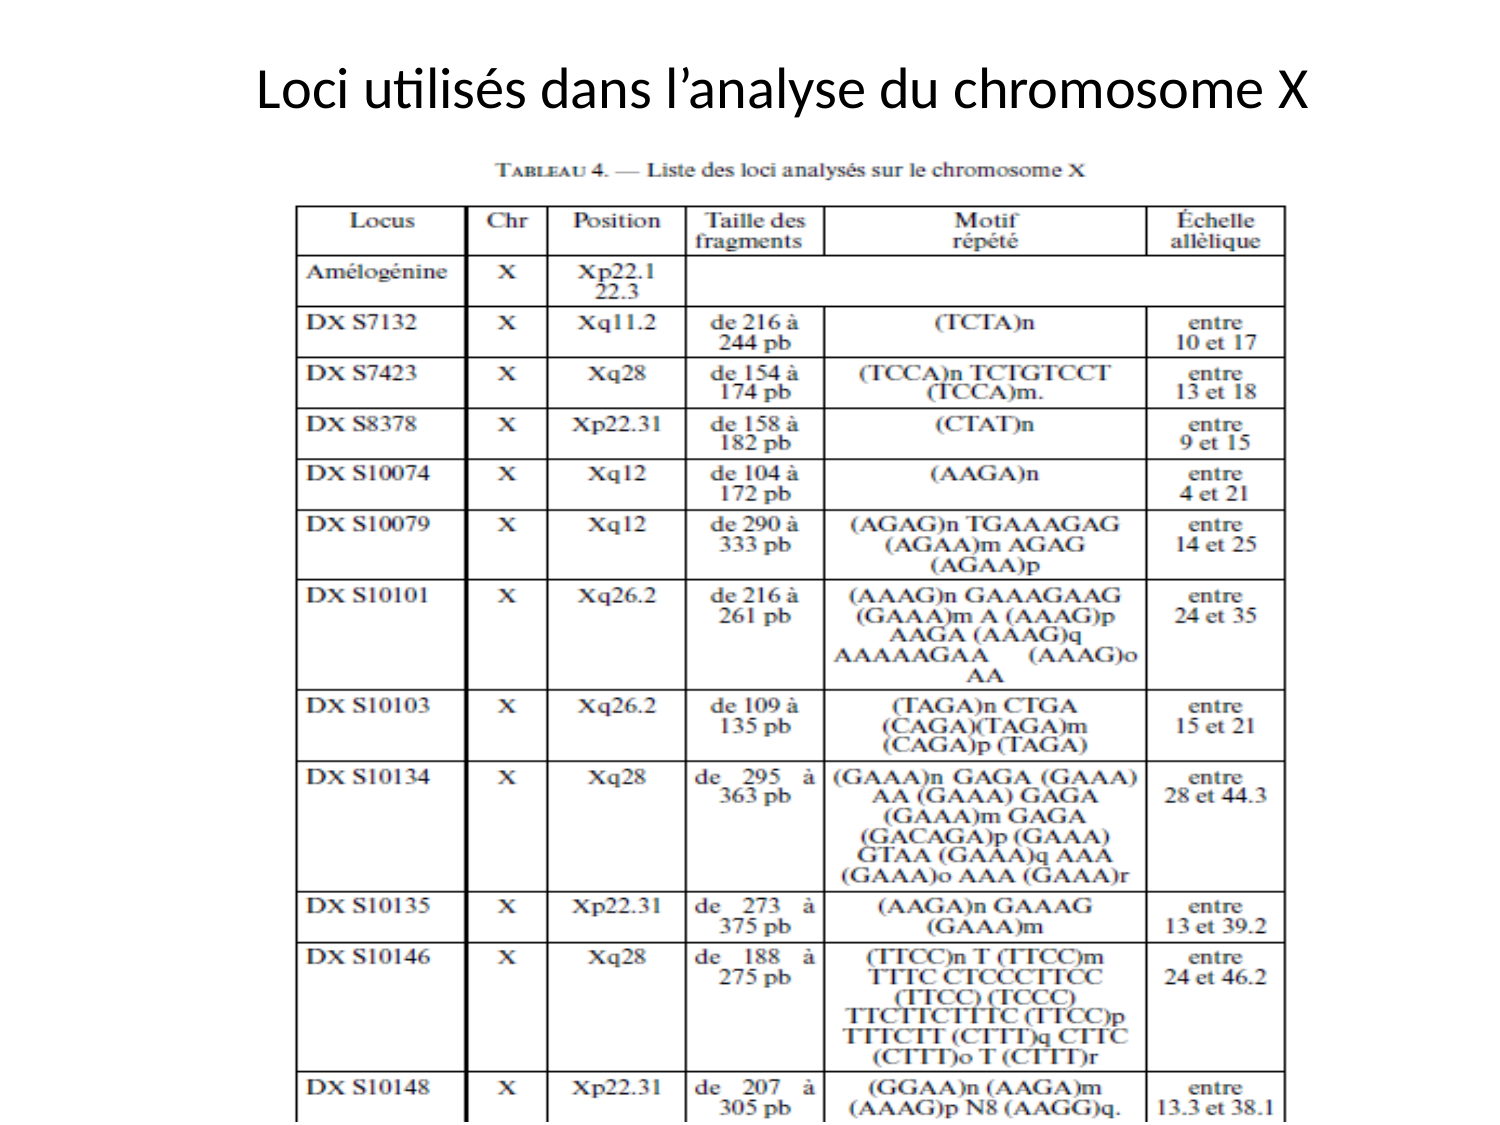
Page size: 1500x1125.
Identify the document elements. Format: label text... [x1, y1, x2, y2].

text_box Loci utilisés dans l’analyse du chromosome X [242, 42, 1400, 128]
picture [241, 155, 1306, 1122]
